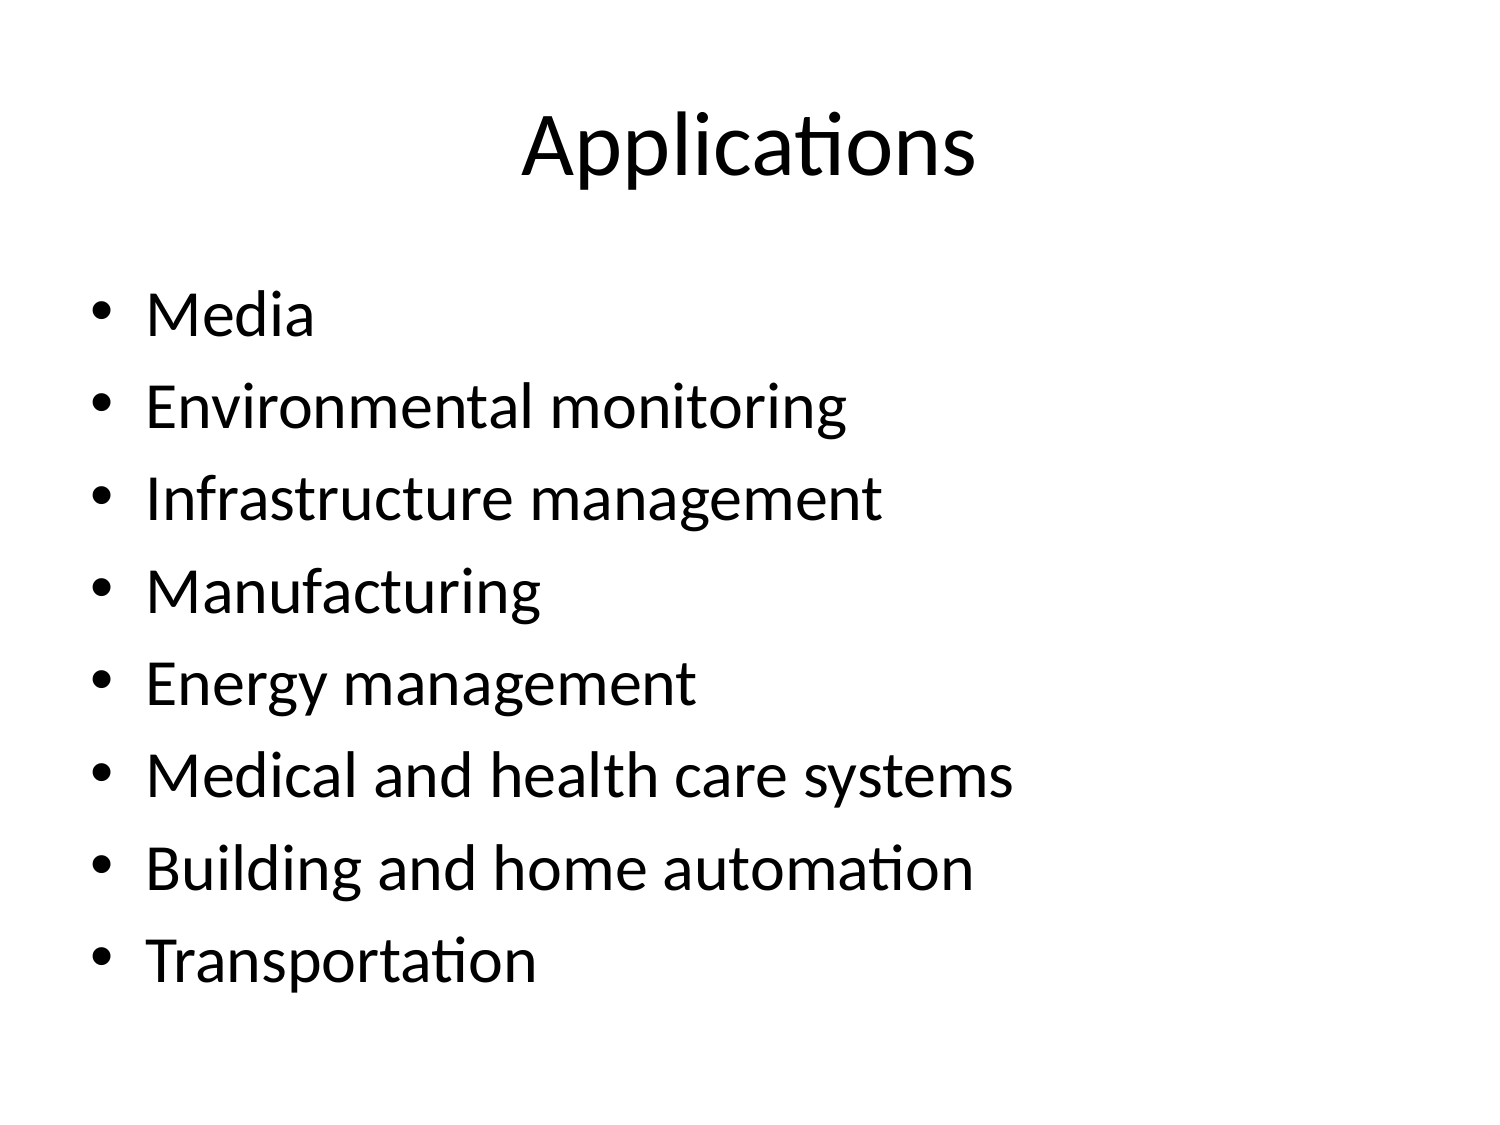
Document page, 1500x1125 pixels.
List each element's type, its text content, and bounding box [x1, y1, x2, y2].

title Applications [75, 45, 1425, 233]
list Media Environmental monitoring Infrastructure management Manufacturing Energy management Medical and health care systems Building and home automation Transportation [75, 262, 1425, 1005]
